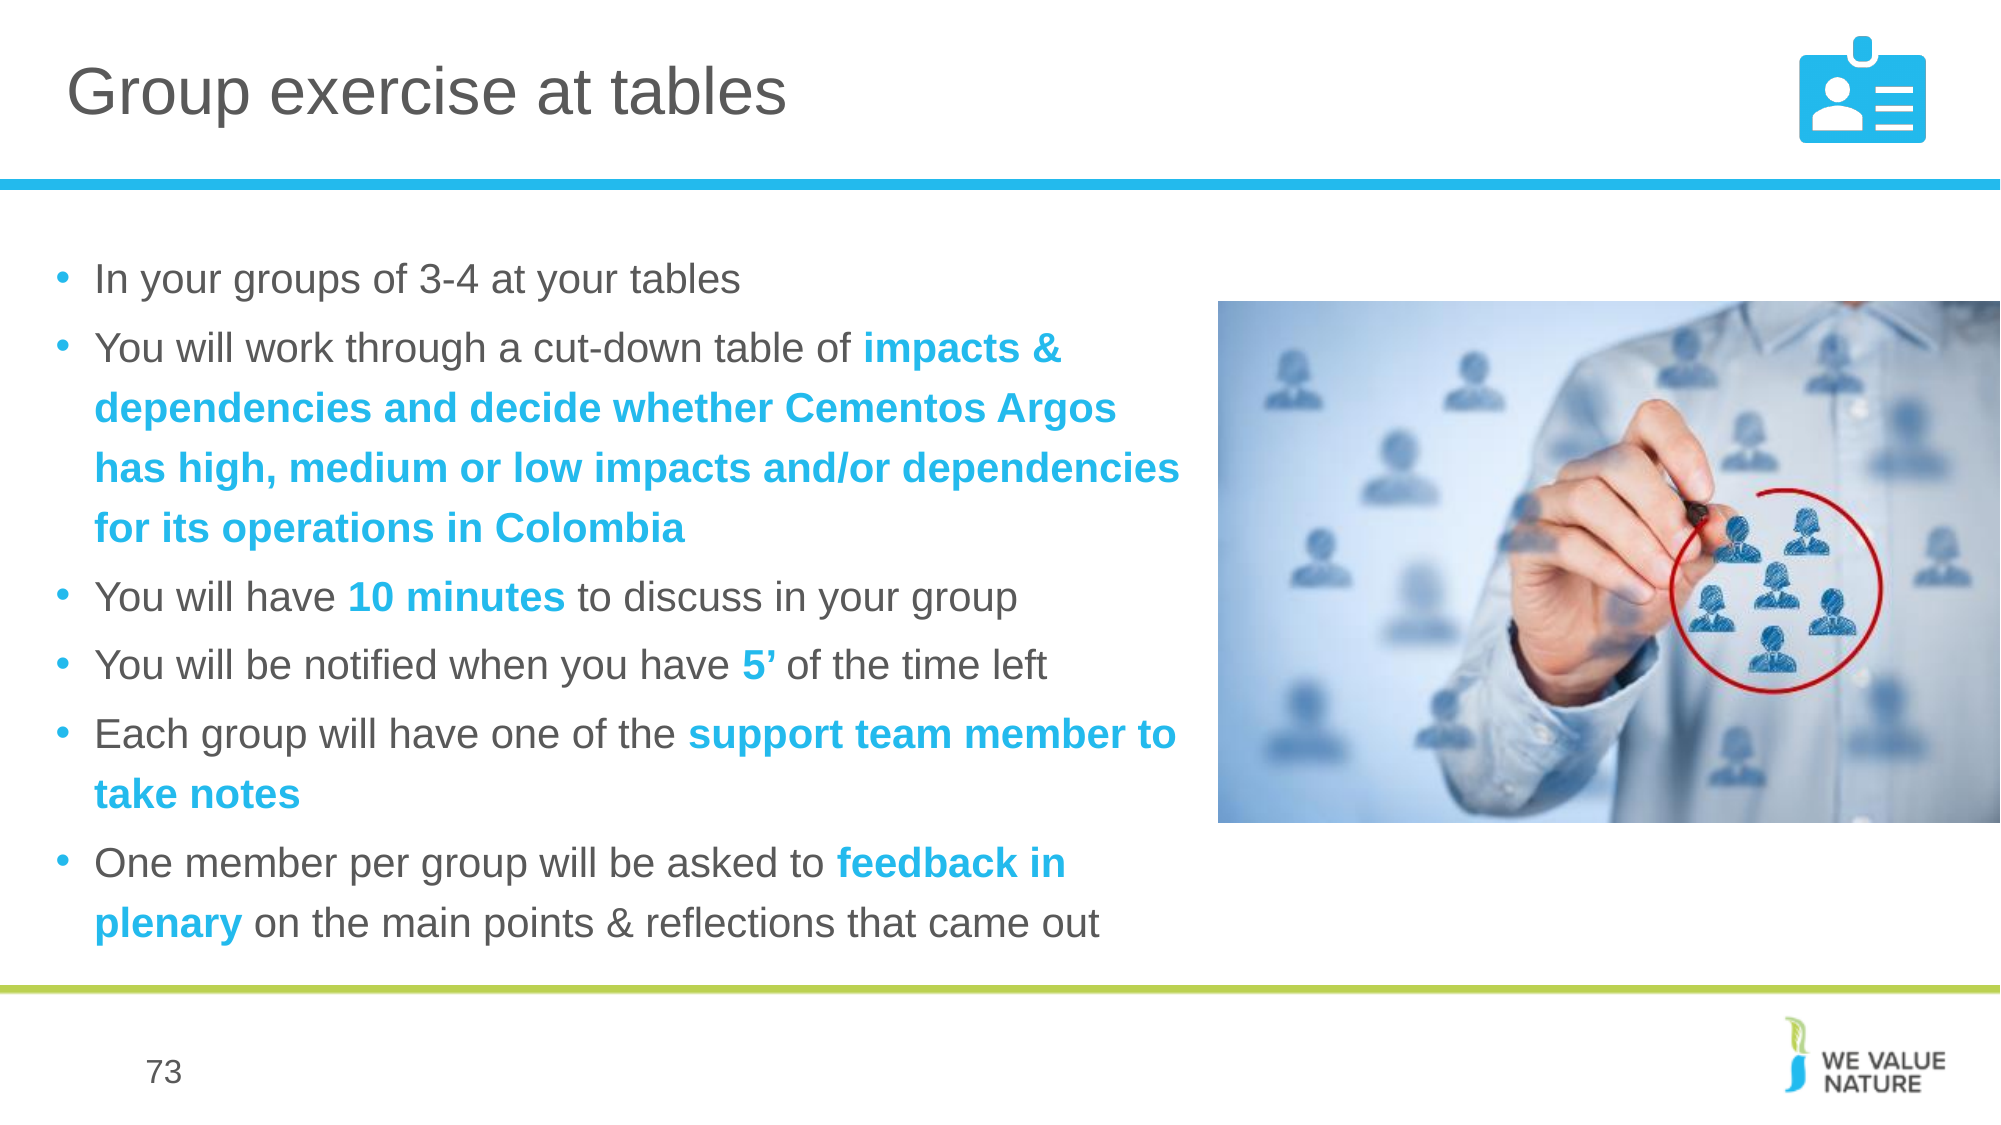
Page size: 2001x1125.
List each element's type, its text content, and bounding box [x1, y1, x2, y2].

list In your groups of 3-4 at your tables You will work through a cut-down table of impacts & dependencies and decide whether Cementos Argos has high, medium or low impacts and/or dependencies for its operations in Colombia You will have 10 minutes to discuss in your group You will be notified when you have 5’ of the time left Each group will have one of the support team member to take notes One member per group will be asked to feedback in plenary on the main points & reflections that came out [40, 234, 1208, 973]
picture [1218, 301, 2000, 823]
picture [0, 179, 2001, 190]
picture [0, 985, 2000, 1101]
slide_number 73 [130, 1042, 581, 1103]
title Group exercise at tables [51, 20, 1787, 165]
picture [1787, 14, 1938, 165]
